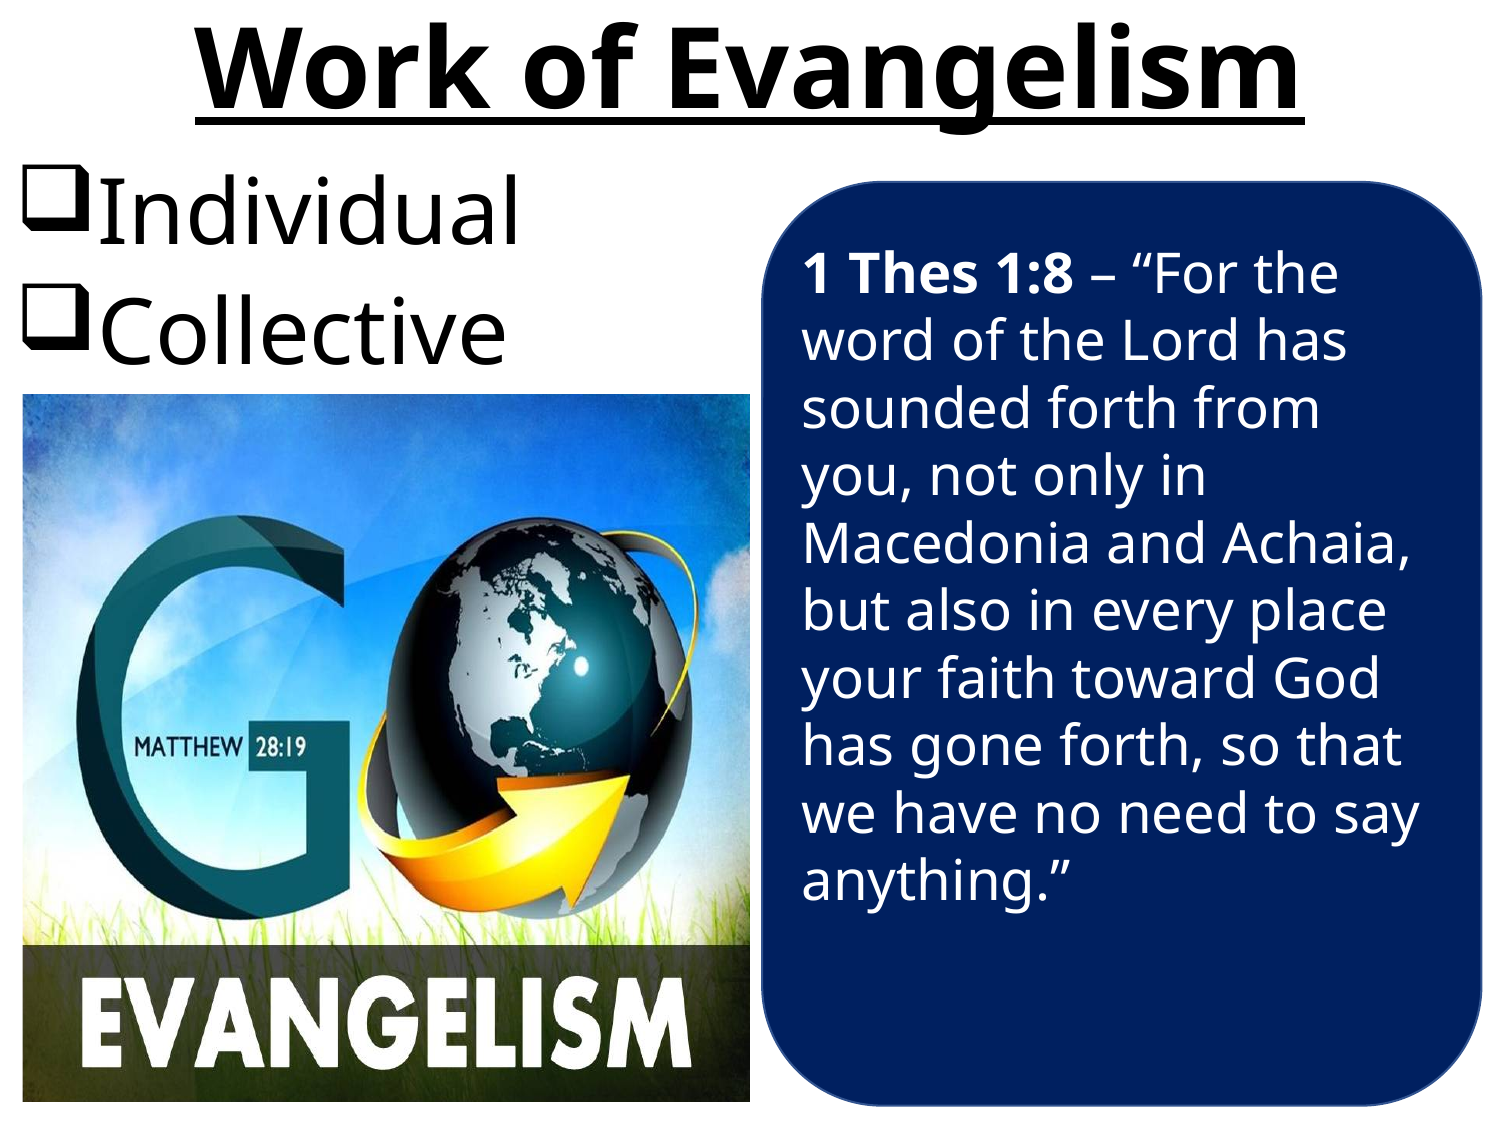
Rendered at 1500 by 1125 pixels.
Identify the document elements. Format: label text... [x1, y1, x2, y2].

list Individual Collective [0, 157, 650, 1125]
title Work of Evangelism [0, 0, 1500, 144]
text_box [761, 180, 1483, 1107]
picture [22, 393, 750, 1103]
text_box 1 Thes 1:8 – “For the word of the Lord has sounded forth from you, not only in Macedonia and Achaia, but also in every place your faith toward God has gone forth, so that we have no need to say anything.” [786, 229, 1455, 920]
